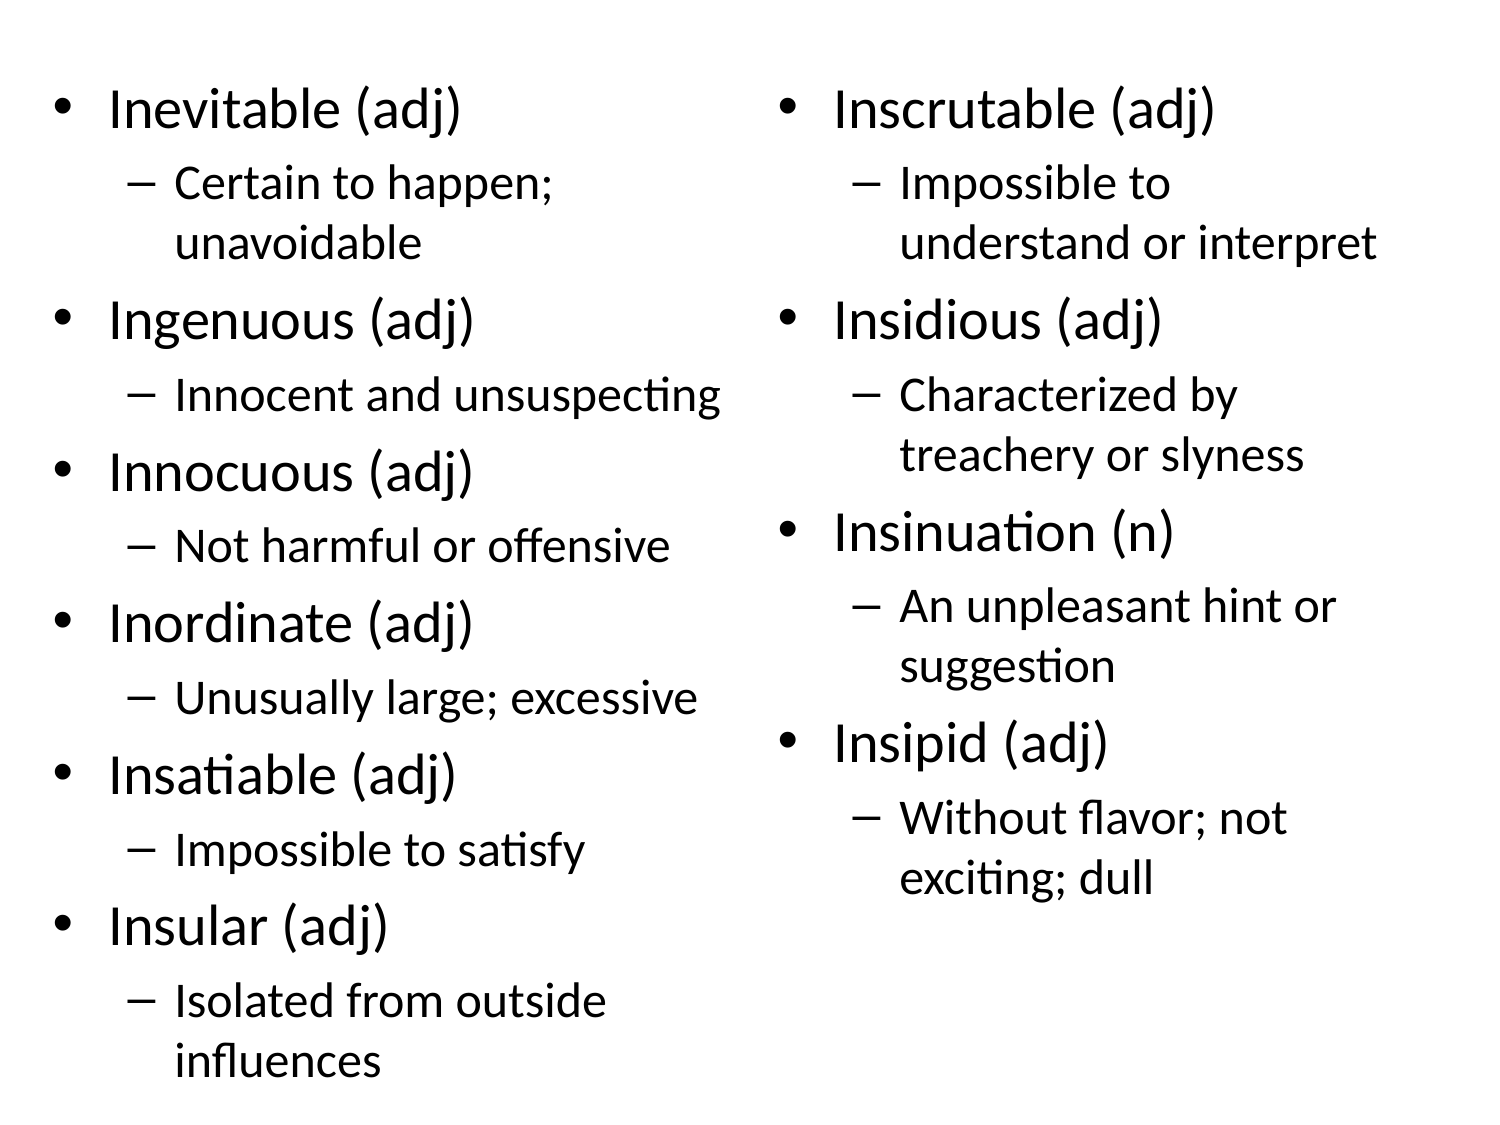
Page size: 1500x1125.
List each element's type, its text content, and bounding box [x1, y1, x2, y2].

list Inscrutable (adj) Impossible to understand or interpret Insidious (adj) Characterized by treachery or slyness Insinuation (n) An unpleasant hint or suggestion Insipid (adj) Without flavor; not exciting; dull [762, 62, 1425, 1125]
list Inevitable (adj) Certain to happen; unavoidable Ingenuous (adj) Innocent and unsuspecting Innocuous (adj) Not harmful or offensive Inordinate (adj) Unusually large; excessive Insatiable (adj) Impossible to satisfy Insular (adj) Isolated from outside influences [37, 62, 738, 1125]
